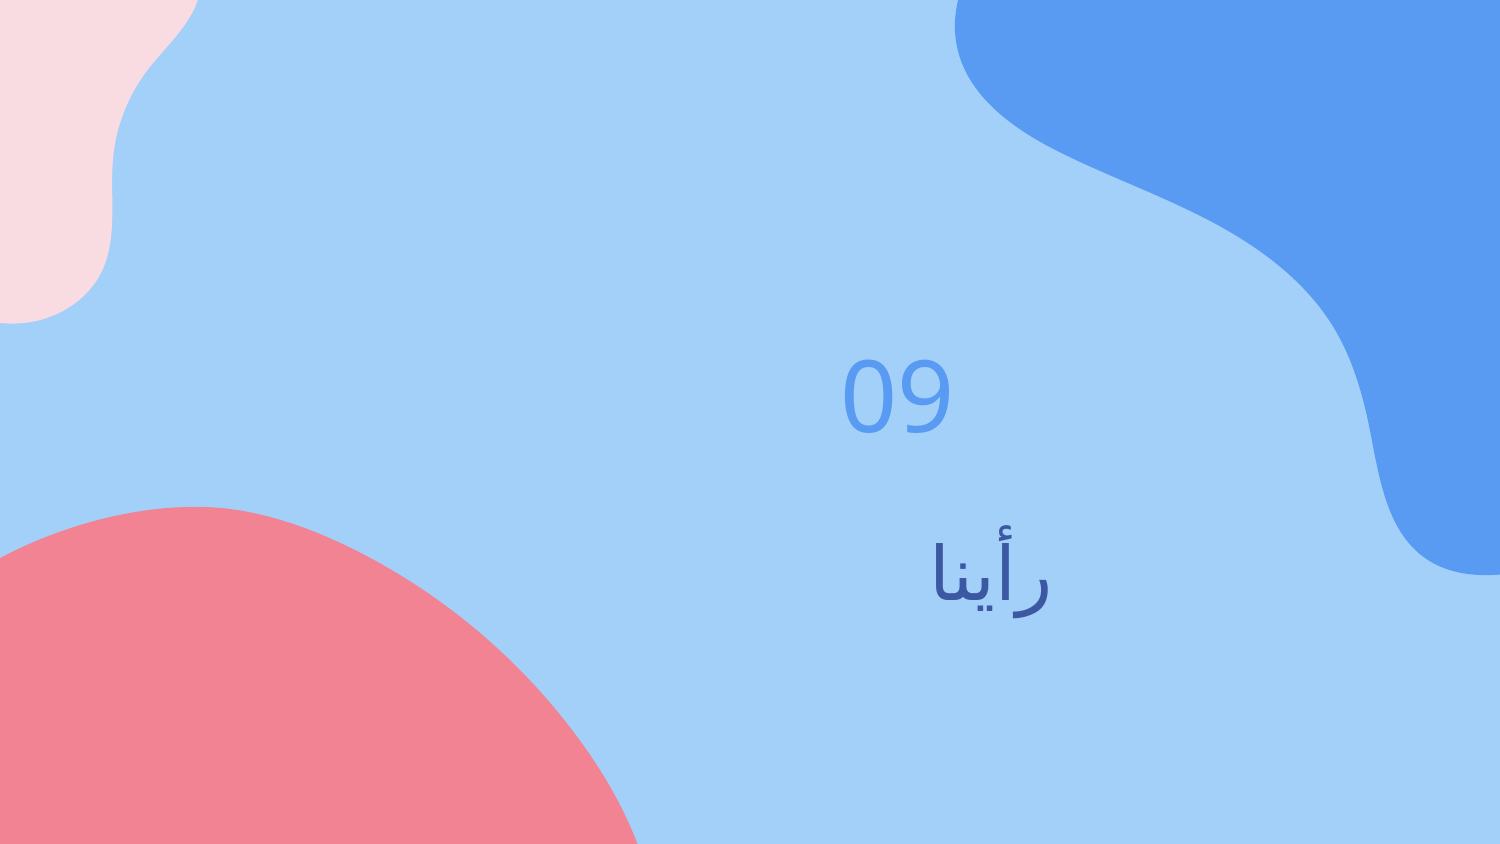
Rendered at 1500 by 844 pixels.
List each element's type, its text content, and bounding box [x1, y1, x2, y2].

title رأينا [596, 435, 1387, 630]
title 09 [825, 335, 1226, 450]
